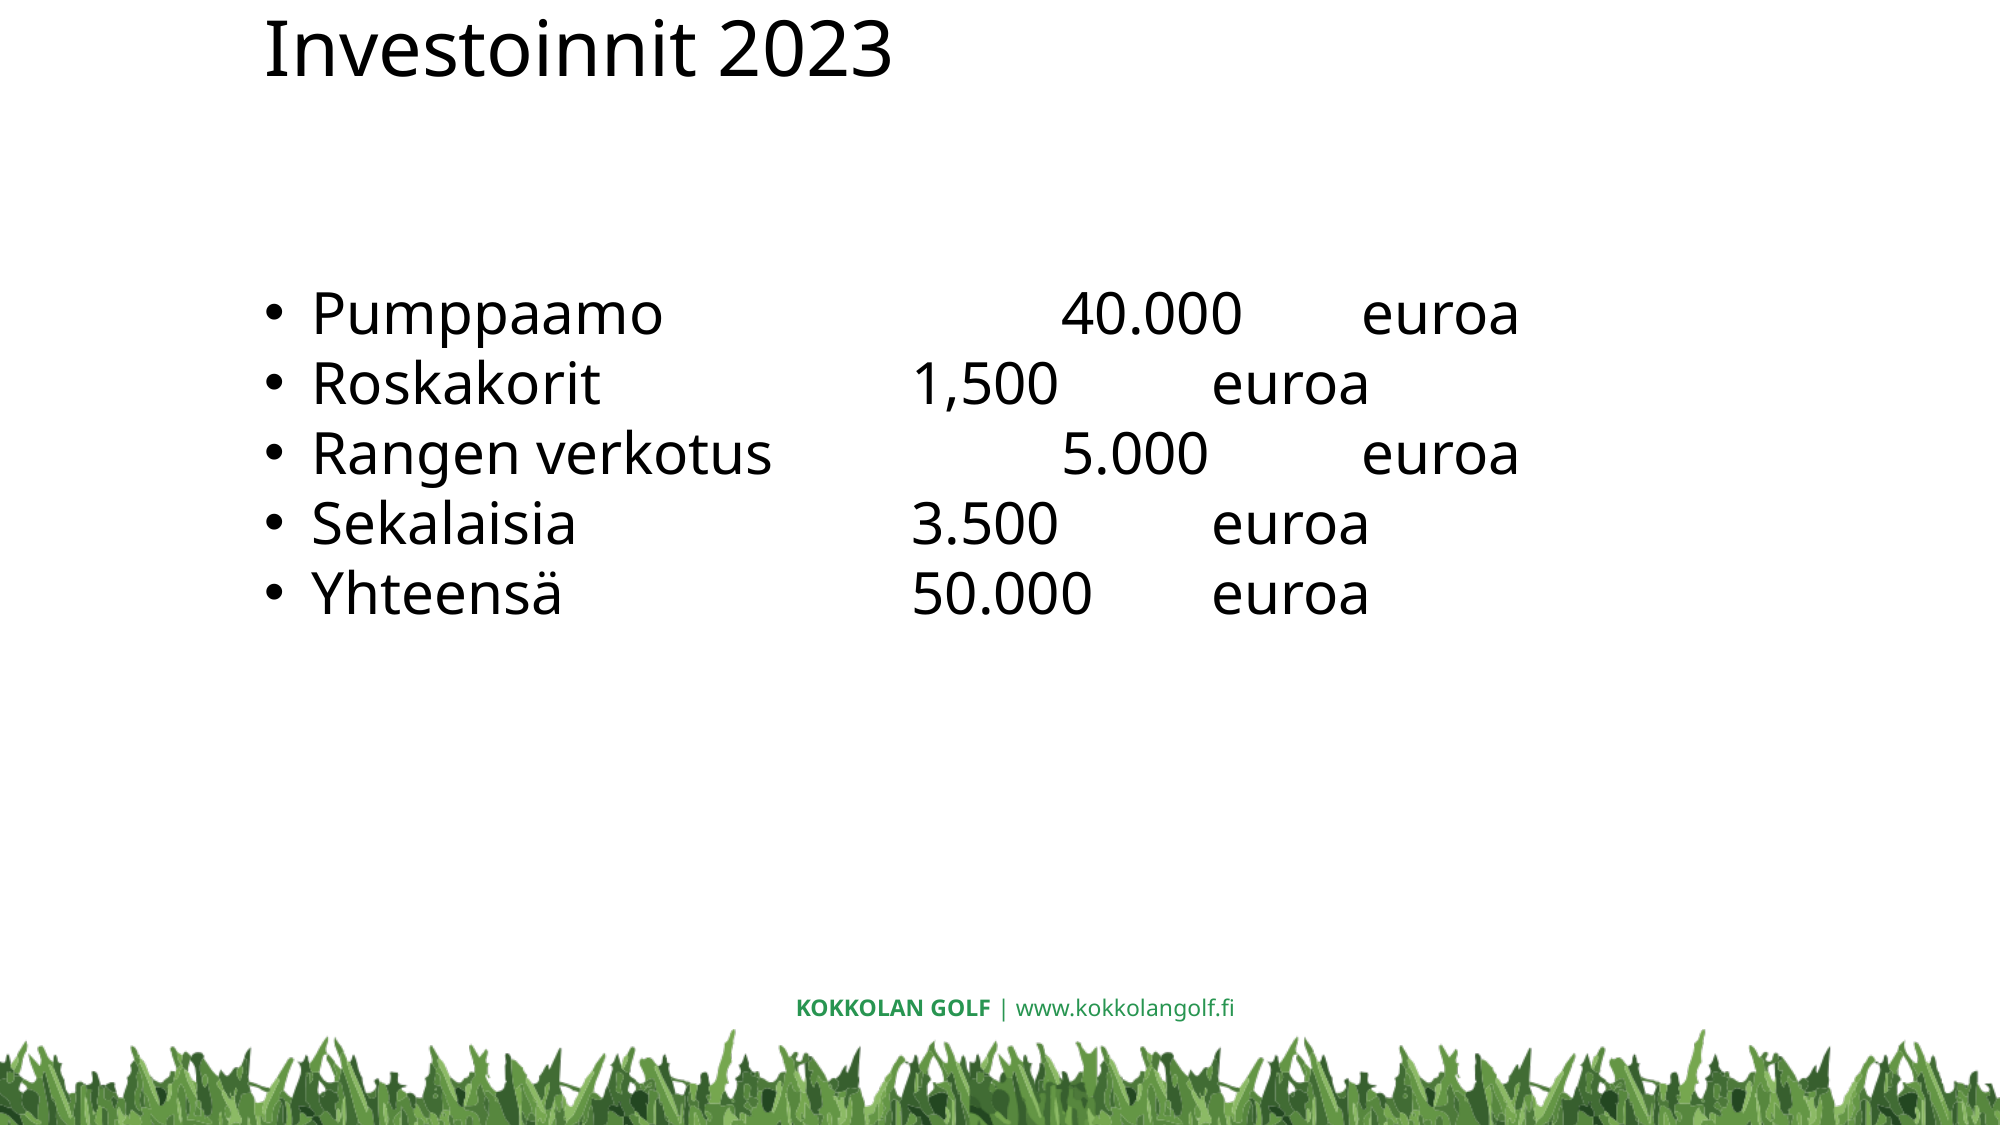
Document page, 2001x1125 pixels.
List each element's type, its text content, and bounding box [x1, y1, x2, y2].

text_box Pumppaamo 40.000 euroa Roskakorit 1,500 euroa Rangen verkotus 5.000 euroa Sekalaisia 3.500 euroa Yhteensä 50.000 euroa [249, 268, 1619, 634]
title Investoinnit 2023 [249, 0, 1750, 240]
